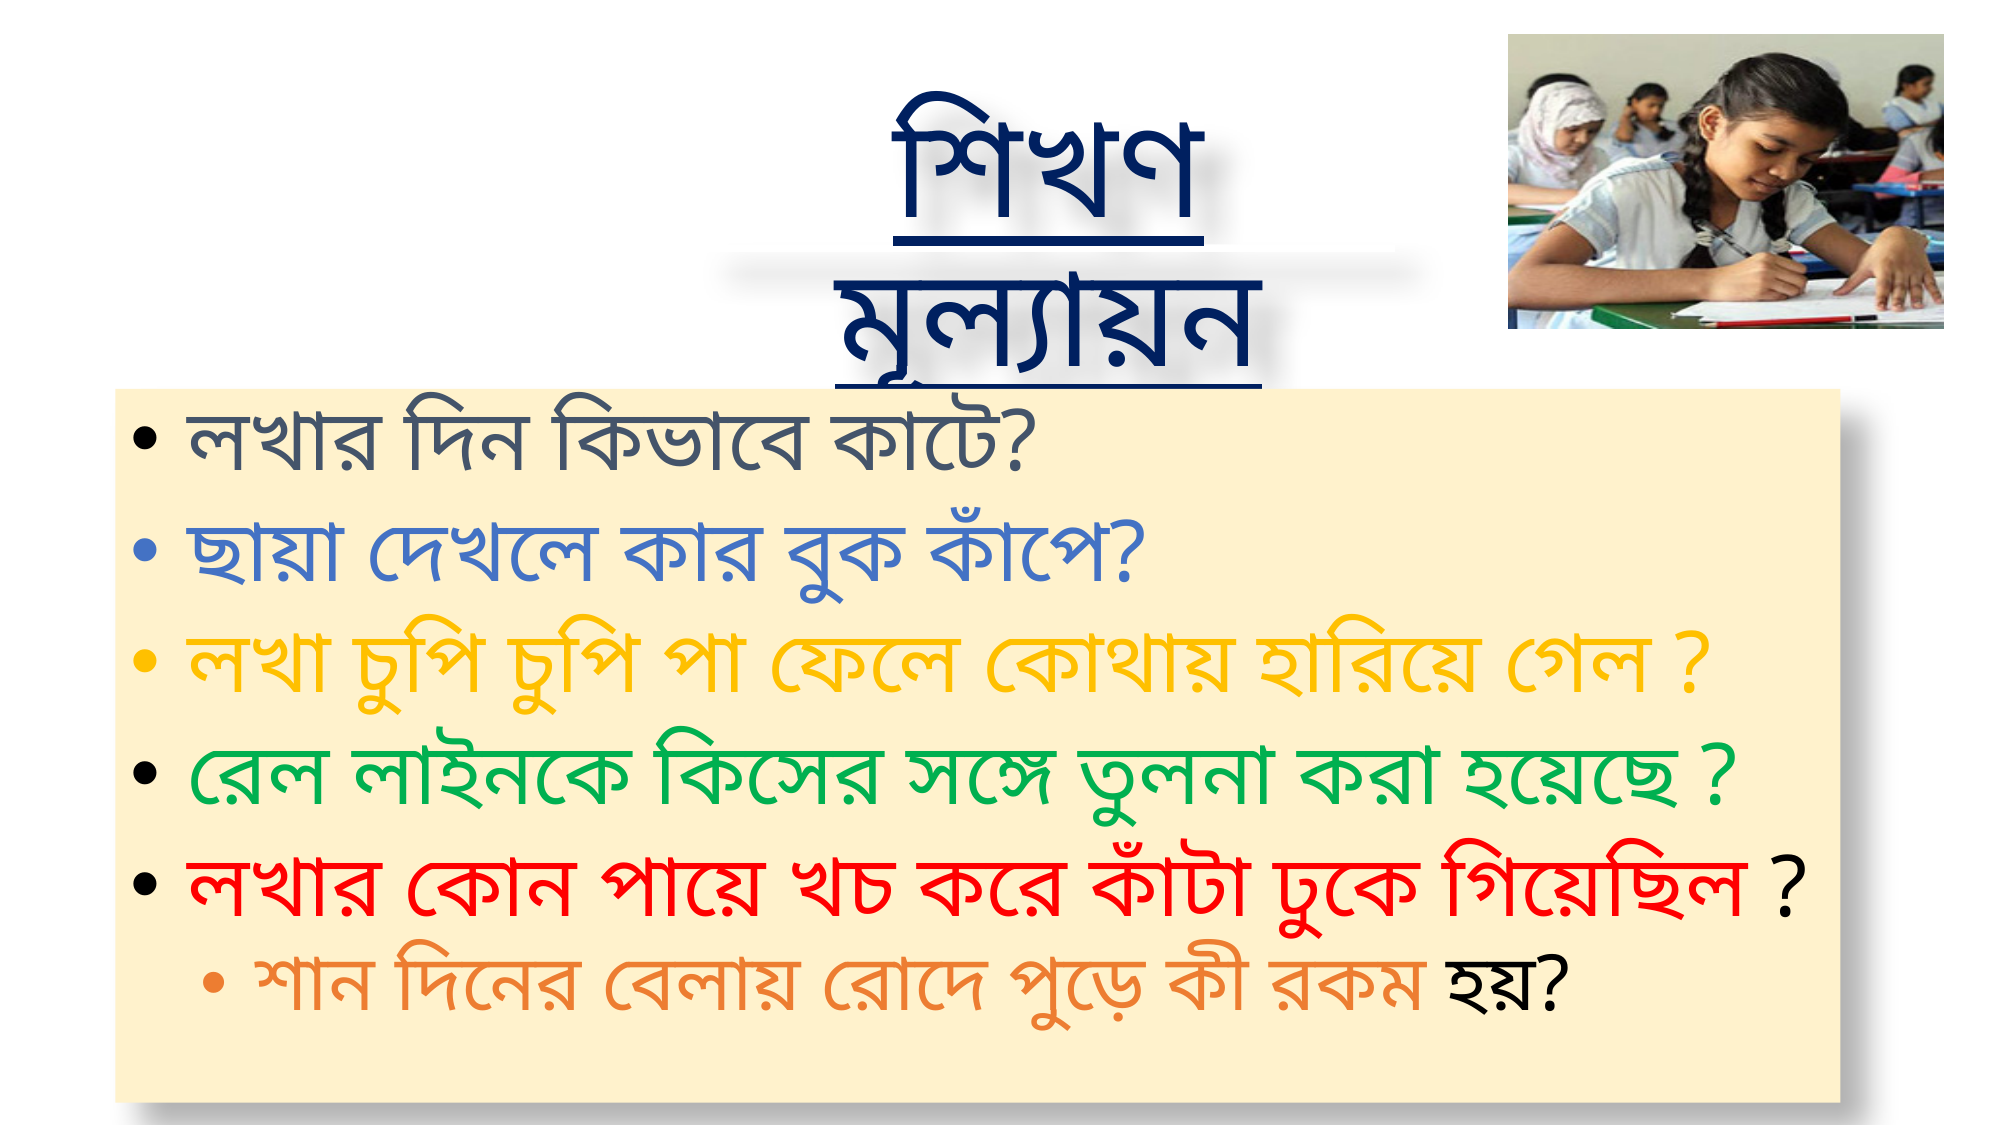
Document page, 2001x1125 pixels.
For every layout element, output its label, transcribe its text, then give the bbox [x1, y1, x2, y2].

picture [1508, 34, 1944, 329]
title শিখণ মূল্যায়ন [701, 244, 1396, 252]
list লখার দিন কিভাবে কাটে? ছায়া দেখলে কার বুক কাঁপে? লখা চুপি চুপি পা ফেলে কোথায় হারিয়ে গেল ? রেল লাইনকে কিসের সঙ্গে তুলনা করা হয়েছে ? লখার কোন পায়ে খচ করে কাঁটা ঢুকে গিয়েছিল ? শান দিনের বেলায় রোদে পুড়ে কী রকম হয়? [115, 388, 1841, 1103]
